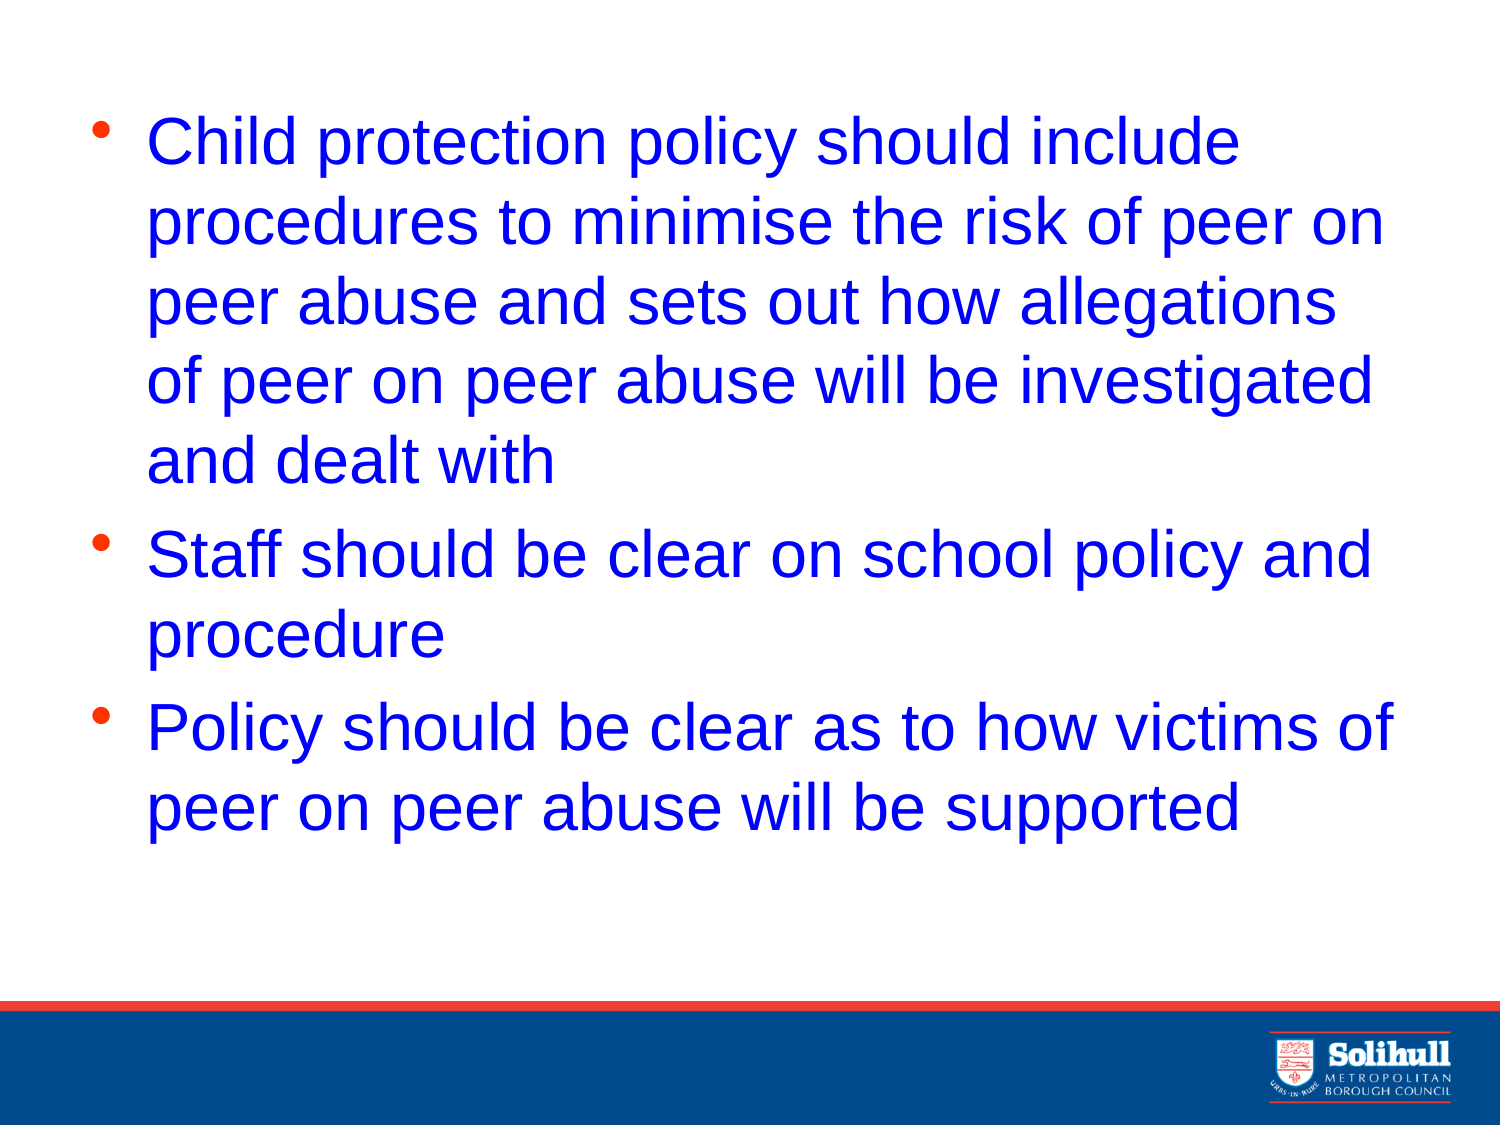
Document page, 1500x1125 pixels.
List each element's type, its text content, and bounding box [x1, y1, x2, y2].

list Child protection policy should include procedures to minimise the risk of peer on peer abuse and sets out how allegations of peer on peer abuse will be investigated and dealt with Staff should be clear on school policy and procedure Policy should be clear as to how victims of peer on peer abuse will be supported [75, 90, 1425, 929]
picture [0, 1001, 1500, 1125]
